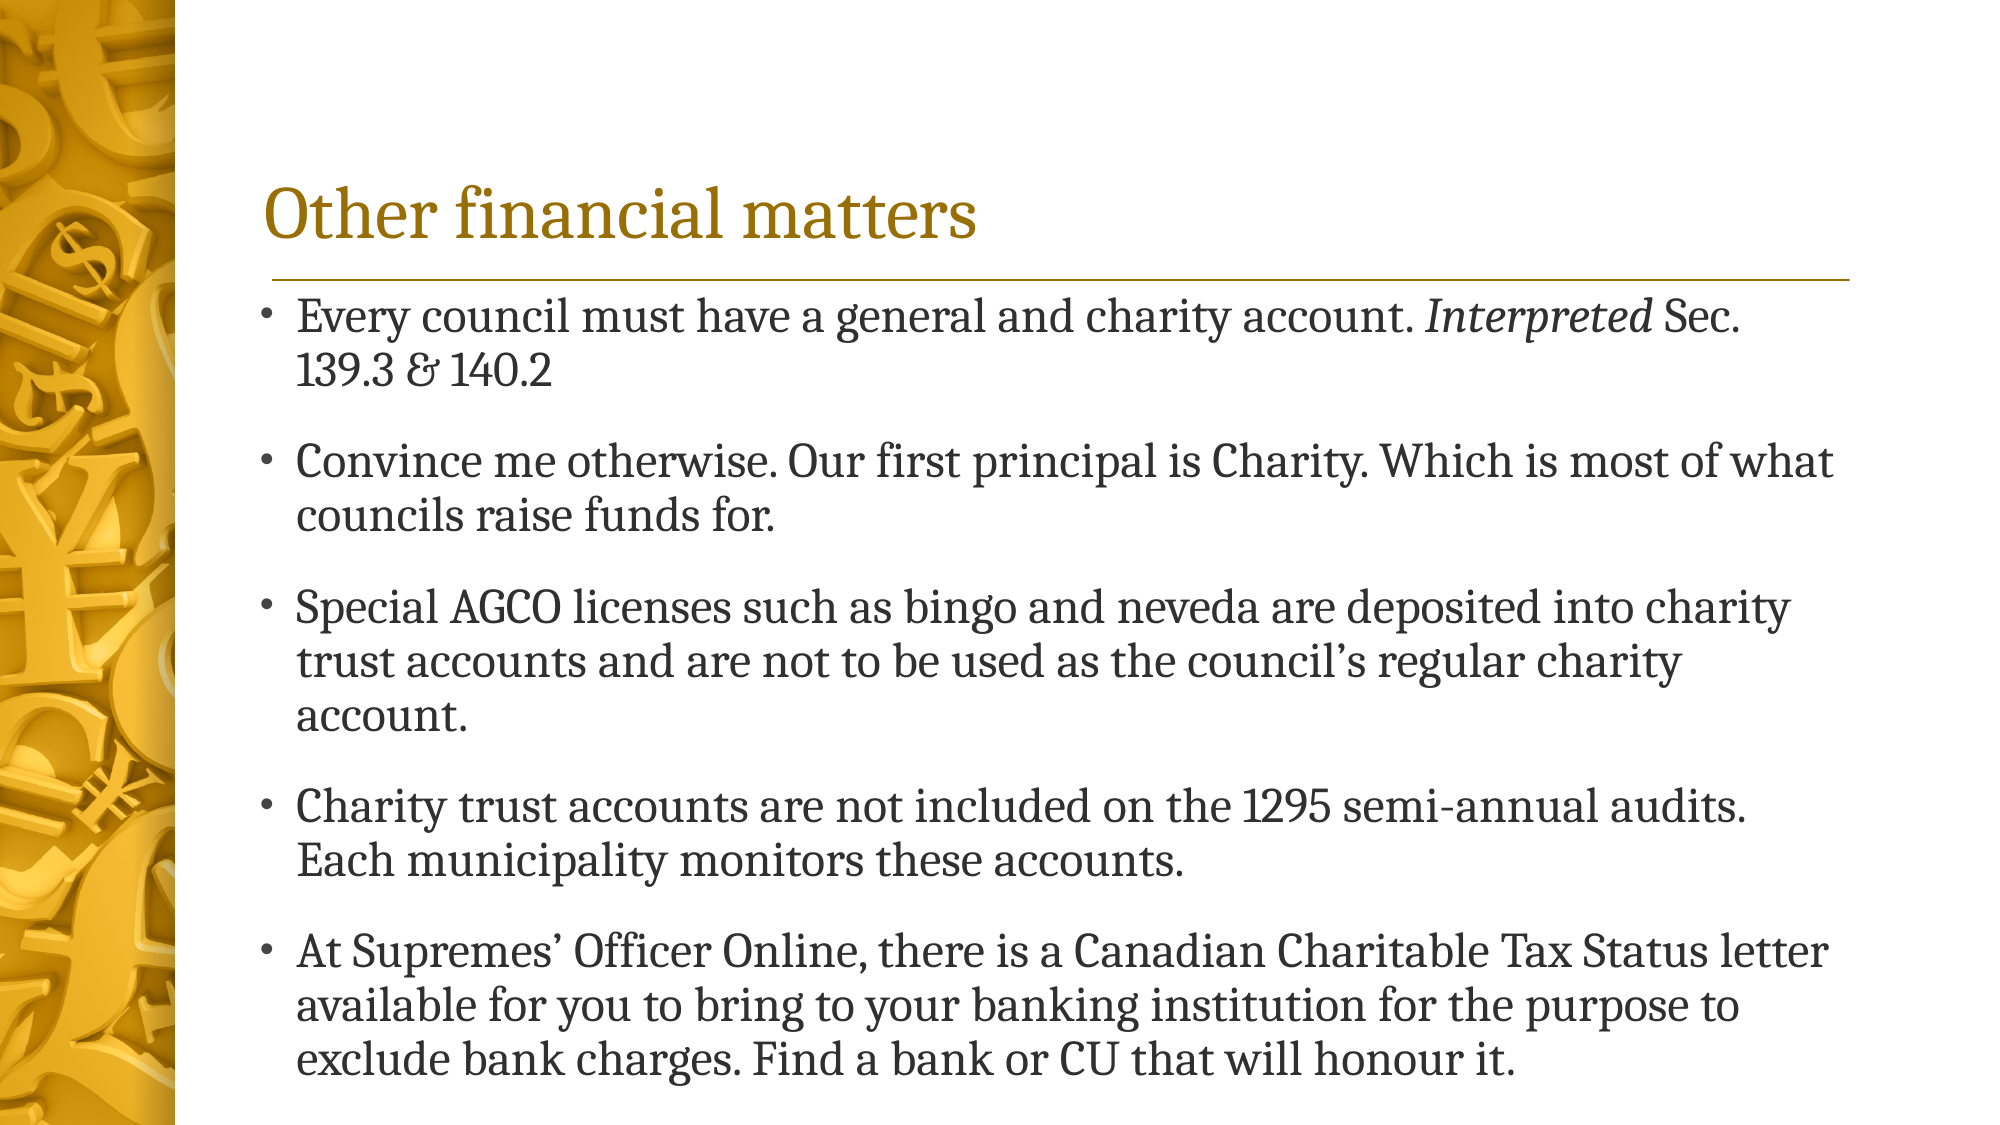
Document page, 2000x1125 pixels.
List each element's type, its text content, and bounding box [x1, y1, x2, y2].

title Other financial matters [249, 62, 1863, 263]
list Every council must have a general and charity account. Interpreted Sec. 139.3 & 140.2 Convince me otherwise. Our first principal is Charity. Which is most of what councils raise funds for. Special AGCO licenses such as bingo and neveda are deposited into charity trust accounts and are not to be used as the council’s regular charity account. Charity trust accounts are not included on the 1295 semi-annual audits. Each municipality monitors these accounts. At Supremes’ Officer Online, there is a Canadian Charitable Tax Status letter available for you to bring to your banking institution for the purpose to exclude bank charges. Find a bank or CU that will honour it. [244, 281, 1858, 1106]
picture [0, 0, 175, 1125]
